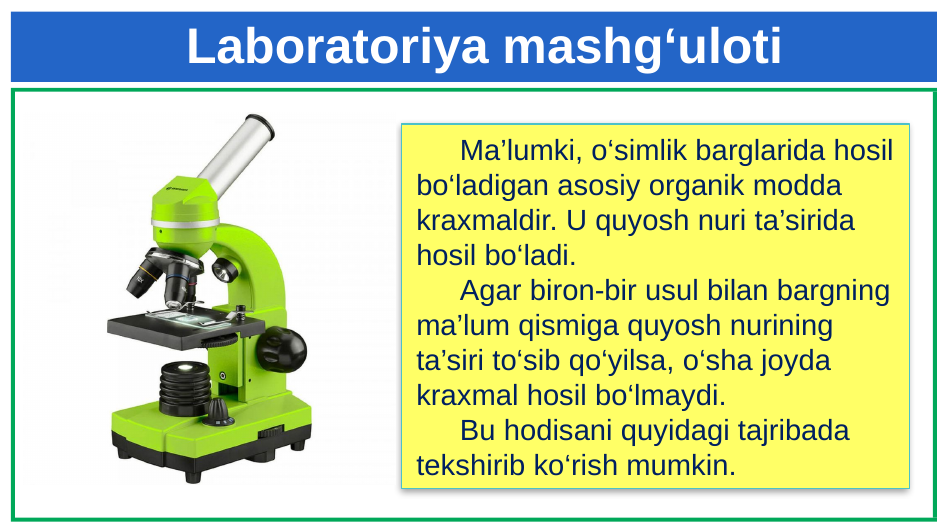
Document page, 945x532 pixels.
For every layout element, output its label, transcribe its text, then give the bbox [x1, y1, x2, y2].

text_box Laboratoriya mashg‘uloti [108, 6, 861, 81]
picture [23, 111, 396, 485]
text_box Ma’lumki, o‘simlik barglarida hosil bo‘ladigan asosiy organik modda kraxmaldir. U quyosh nuri ta’sirida hosil bo‘ladi. Agar biron-bir usul bilan bargning ma’lum qismiga quyosh nurining ta’siri to‘sib qo‘yilsa, o‘sha joyda kraxmal hosil bo‘lmaydi. Bu hodisani quyidagi tajribada tekshirib ko‘rish mumkin. [401, 123, 910, 489]
